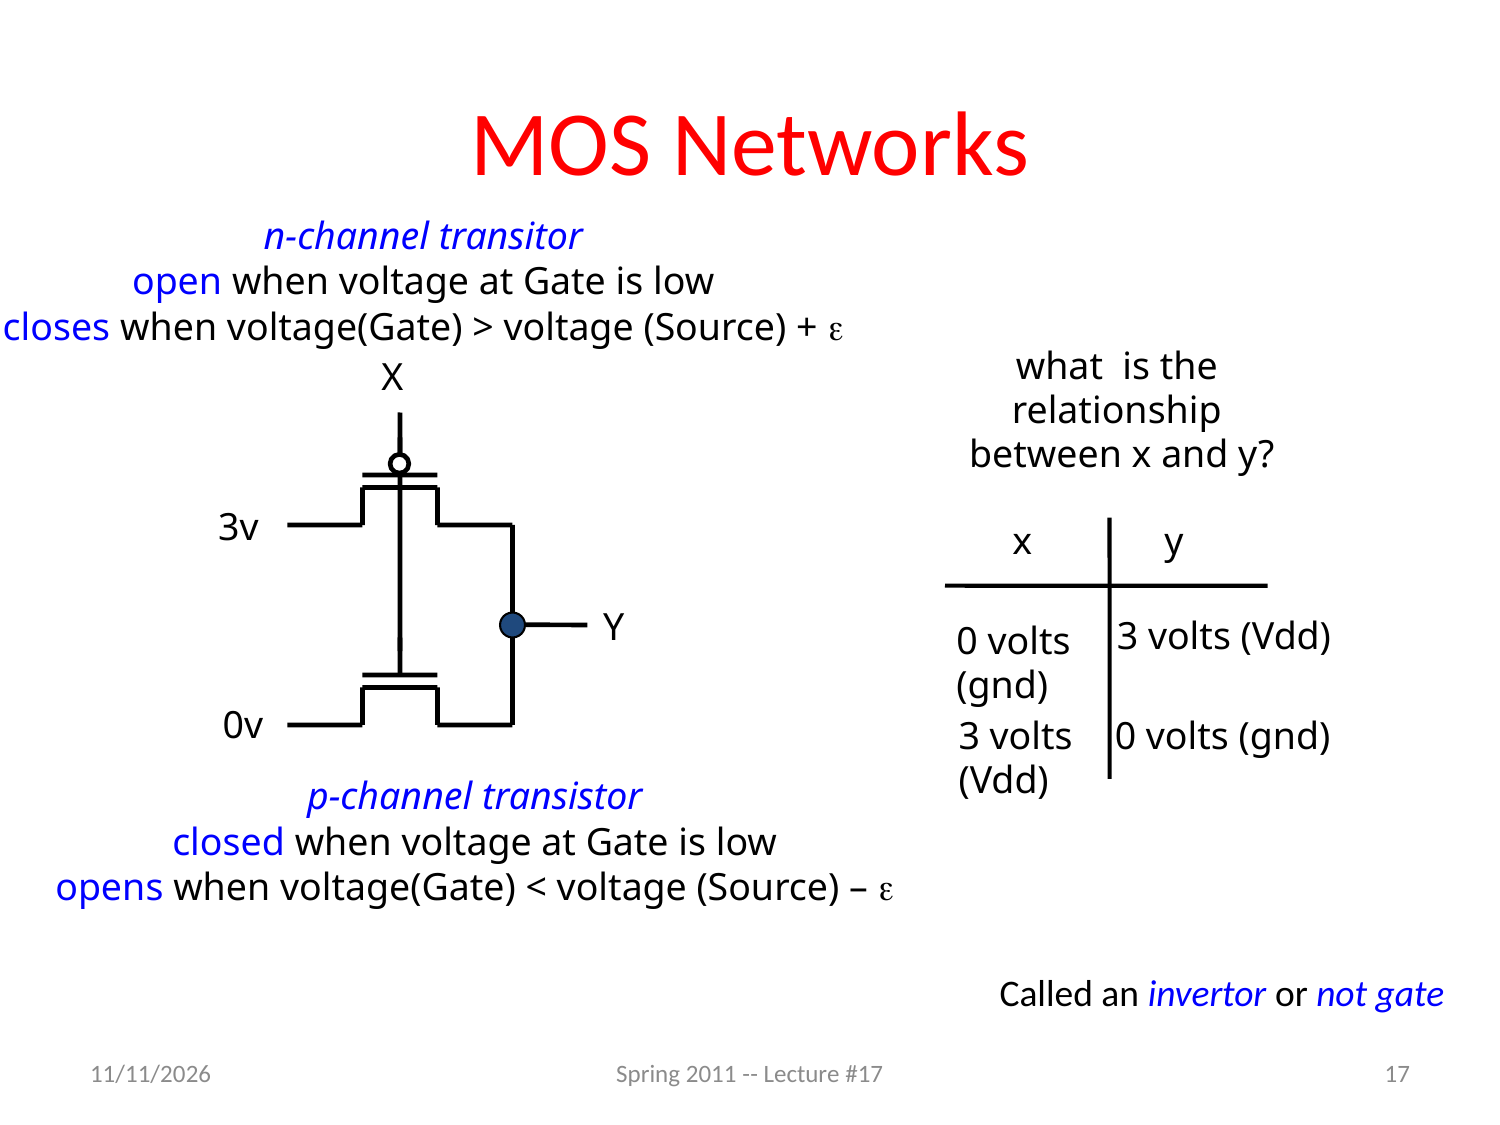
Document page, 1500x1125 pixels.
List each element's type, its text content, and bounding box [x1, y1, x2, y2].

text_box 3 volts (Vdd) [1113, 609, 1260, 678]
text_box what is the relationship between x and y? [949, 338, 1295, 493]
text_box X [378, 413, 400, 418]
text_box X [401, 413, 438, 418]
text_box 3 volts (Vdd) [955, 709, 1102, 778]
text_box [287, 437, 513, 526]
text_box p-channel transistor closed when voltage at Gate is low opens when voltage(Gate) < voltage (Source) –  [147, 766, 803, 973]
text_box 0v [219, 698, 275, 766]
text_box x [1009, 513, 1069, 582]
text_box 0 volts (gnd) [953, 614, 1100, 683]
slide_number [75, 1042, 425, 1103]
text_box n-channel transitor open when voltage at Gate is low closes when voltage(Gate) > voltage (Source) +  [77, 206, 770, 413]
footer Spring 2011 -- Lecture #17 [512, 1042, 988, 1103]
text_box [287, 637, 513, 726]
text_box Called an invertor or not gate [984, 961, 1460, 1021]
title MOS Networks [75, 45, 1425, 233]
slide_number 17 [1074, 1042, 1425, 1103]
text_box 0 volts (gnd) [1111, 708, 1258, 777]
text_box [500, 612, 526, 638]
text_box y [1161, 513, 1221, 582]
text_box Y [599, 600, 660, 668]
text_box 3v [215, 500, 275, 568]
